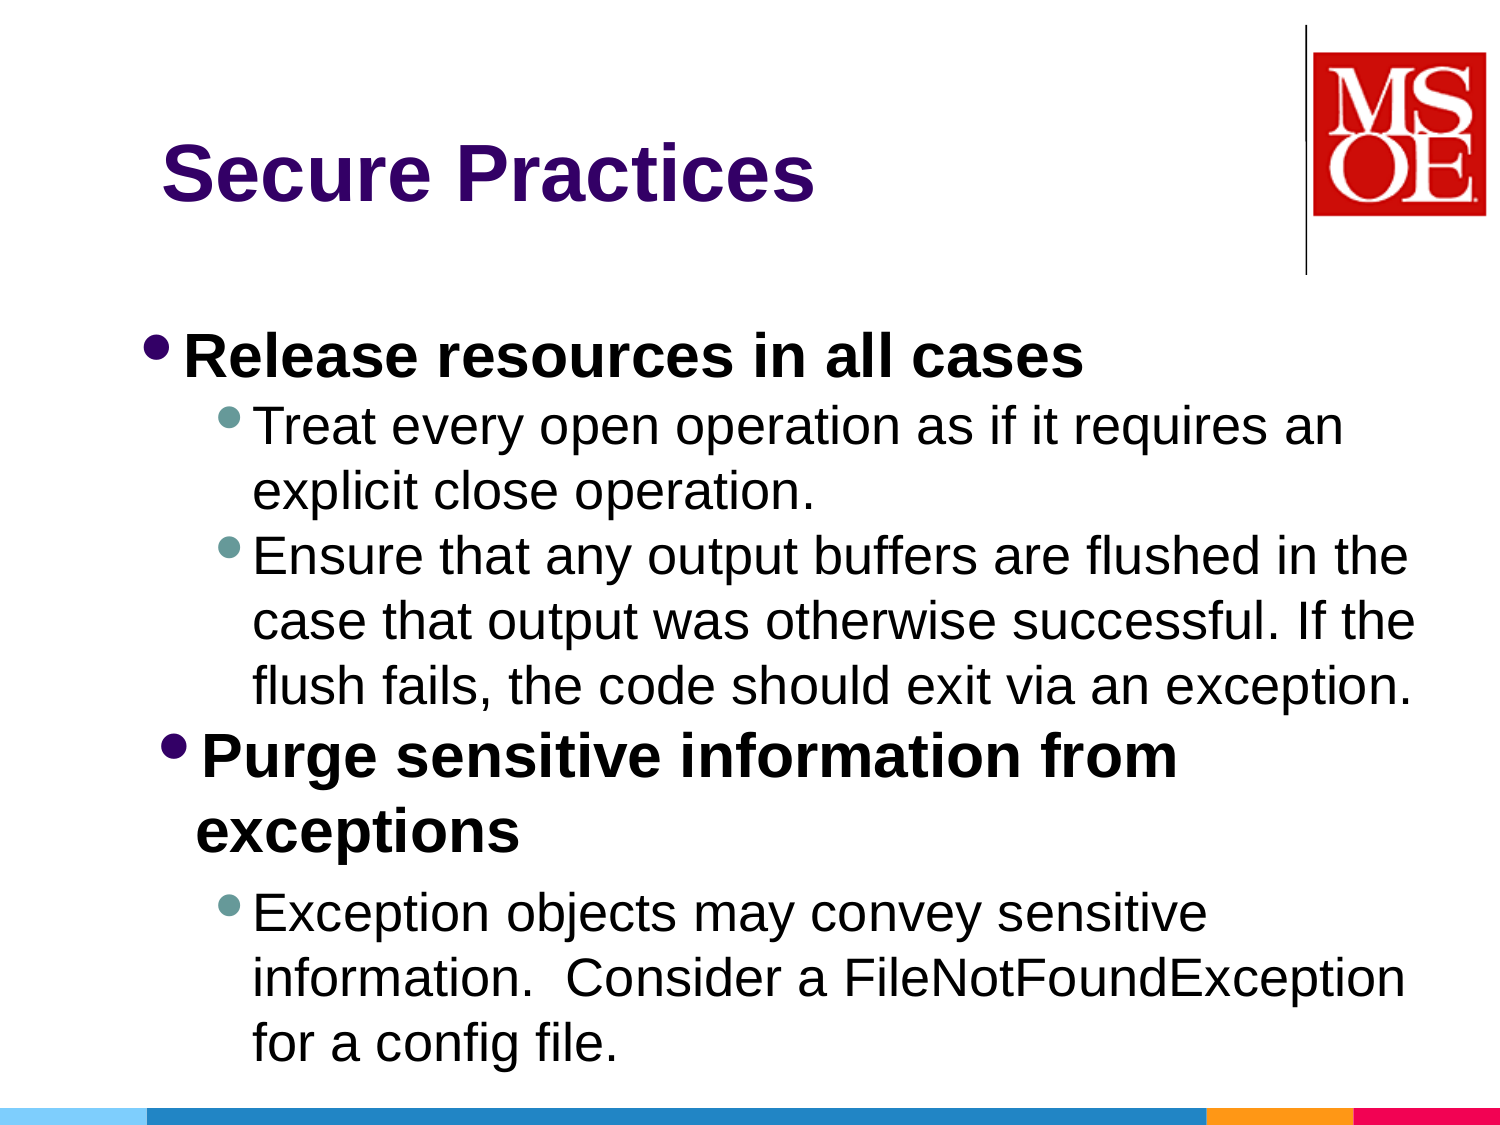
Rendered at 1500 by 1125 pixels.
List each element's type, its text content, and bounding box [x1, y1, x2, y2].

picture [1312, 37, 1488, 232]
list Release resources in all cases Treat every open operation as if it requires an explicit close operation. Ensure that any output buffers are flushed in the case that output was otherwise successful. If the flush fails, the code should exit via an exception. Purge sensitive information from exceptions Exception objects may convey sensitive information. Consider a FileNotFoundException for a config file. [87, 300, 1463, 1078]
title Secure Practices [146, 45, 1207, 233]
